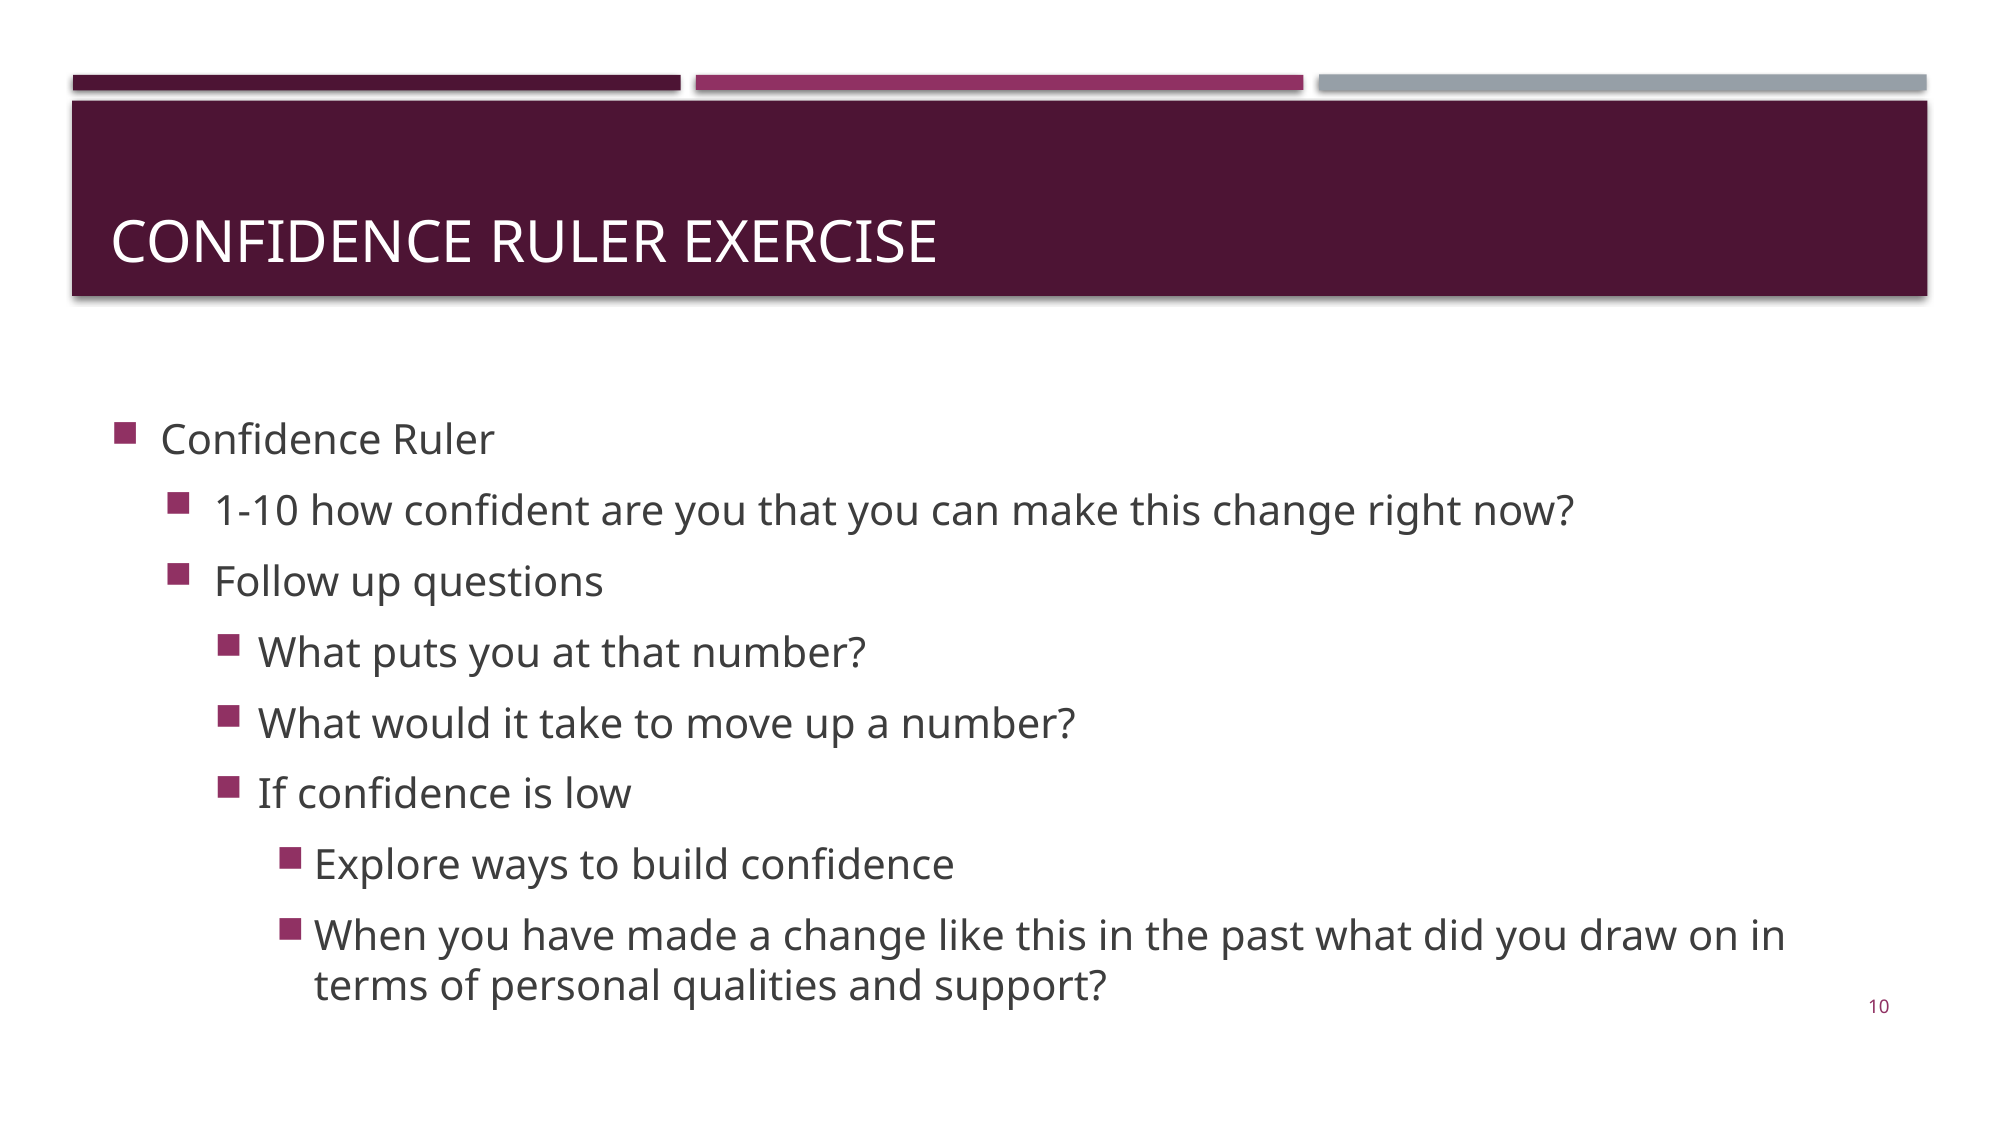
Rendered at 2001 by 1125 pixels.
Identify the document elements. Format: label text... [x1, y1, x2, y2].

slide_number 10 [1732, 977, 1905, 1037]
list Confidence Ruler 1-10 how confident are you that you can make this change right now? Follow up questions What puts you at that number? What would it take to move up a number? If confidence is low Explore ways to build confidence When you have made a change like this in the past what did you draw on in terms of personal qualities and support? [95, 357, 1905, 1065]
title Confidence Ruler Exercise [95, 115, 1905, 282]
